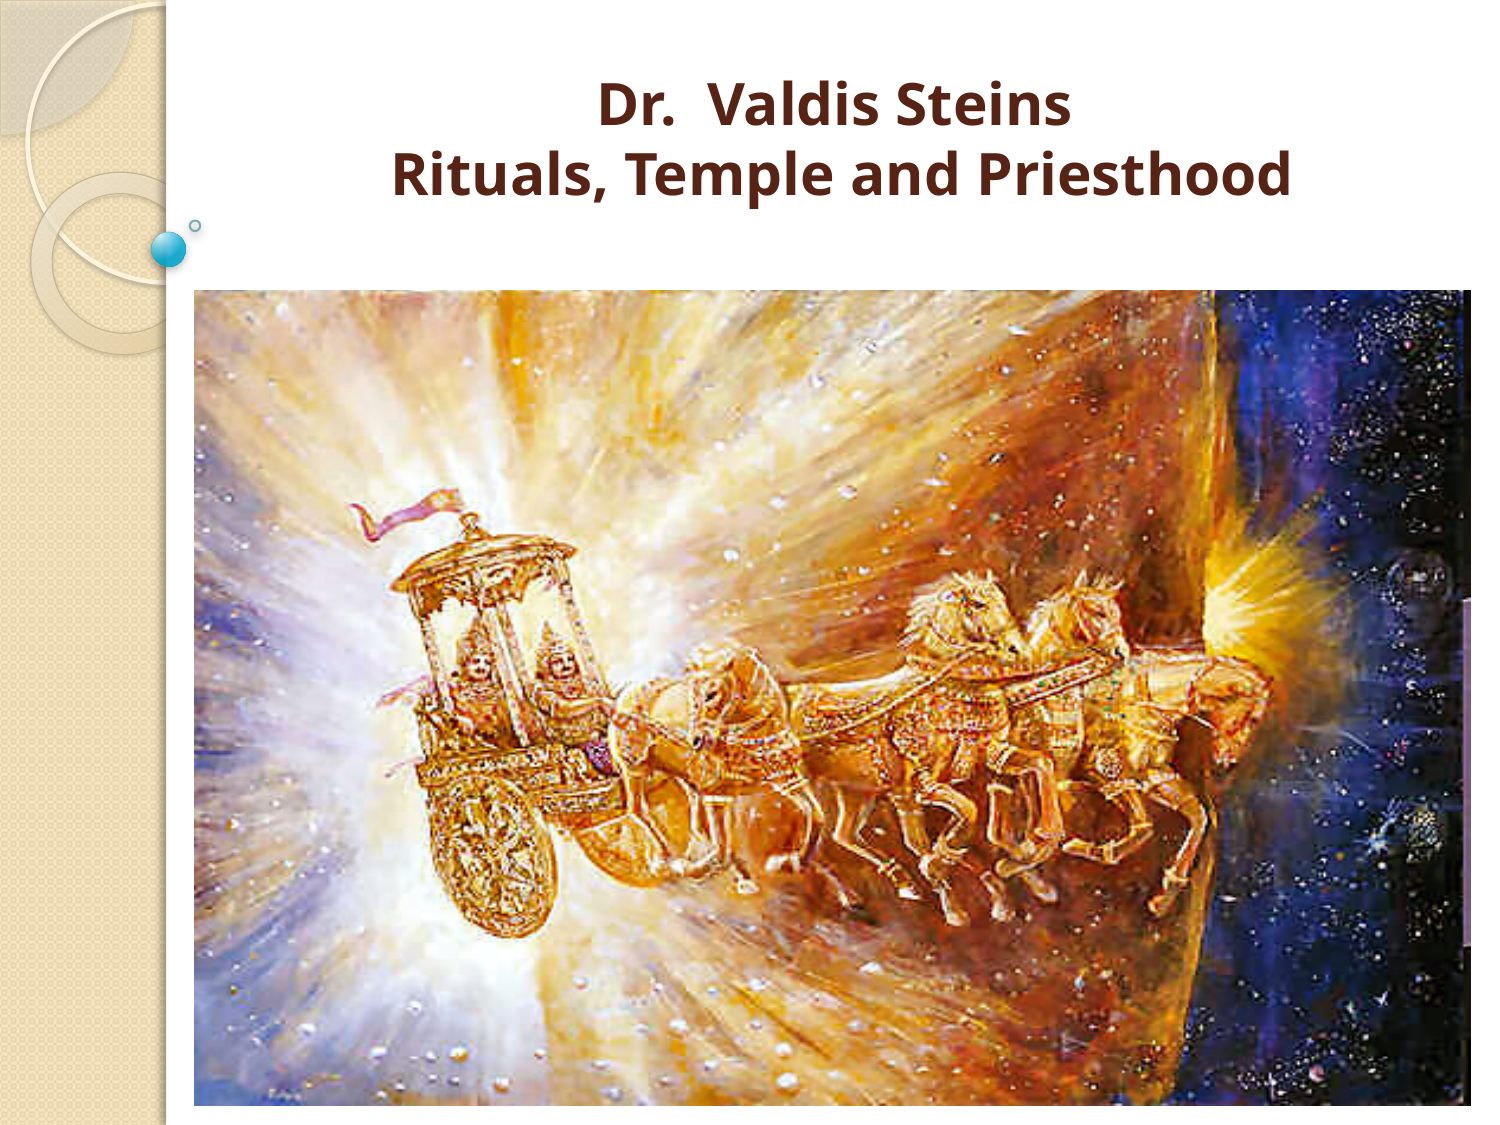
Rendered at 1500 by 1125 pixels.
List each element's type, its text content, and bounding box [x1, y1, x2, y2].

title Dr. Valdis Steins Rituals, Temple and Priesthood [234, 59, 1450, 287]
picture [194, 290, 1471, 1107]
